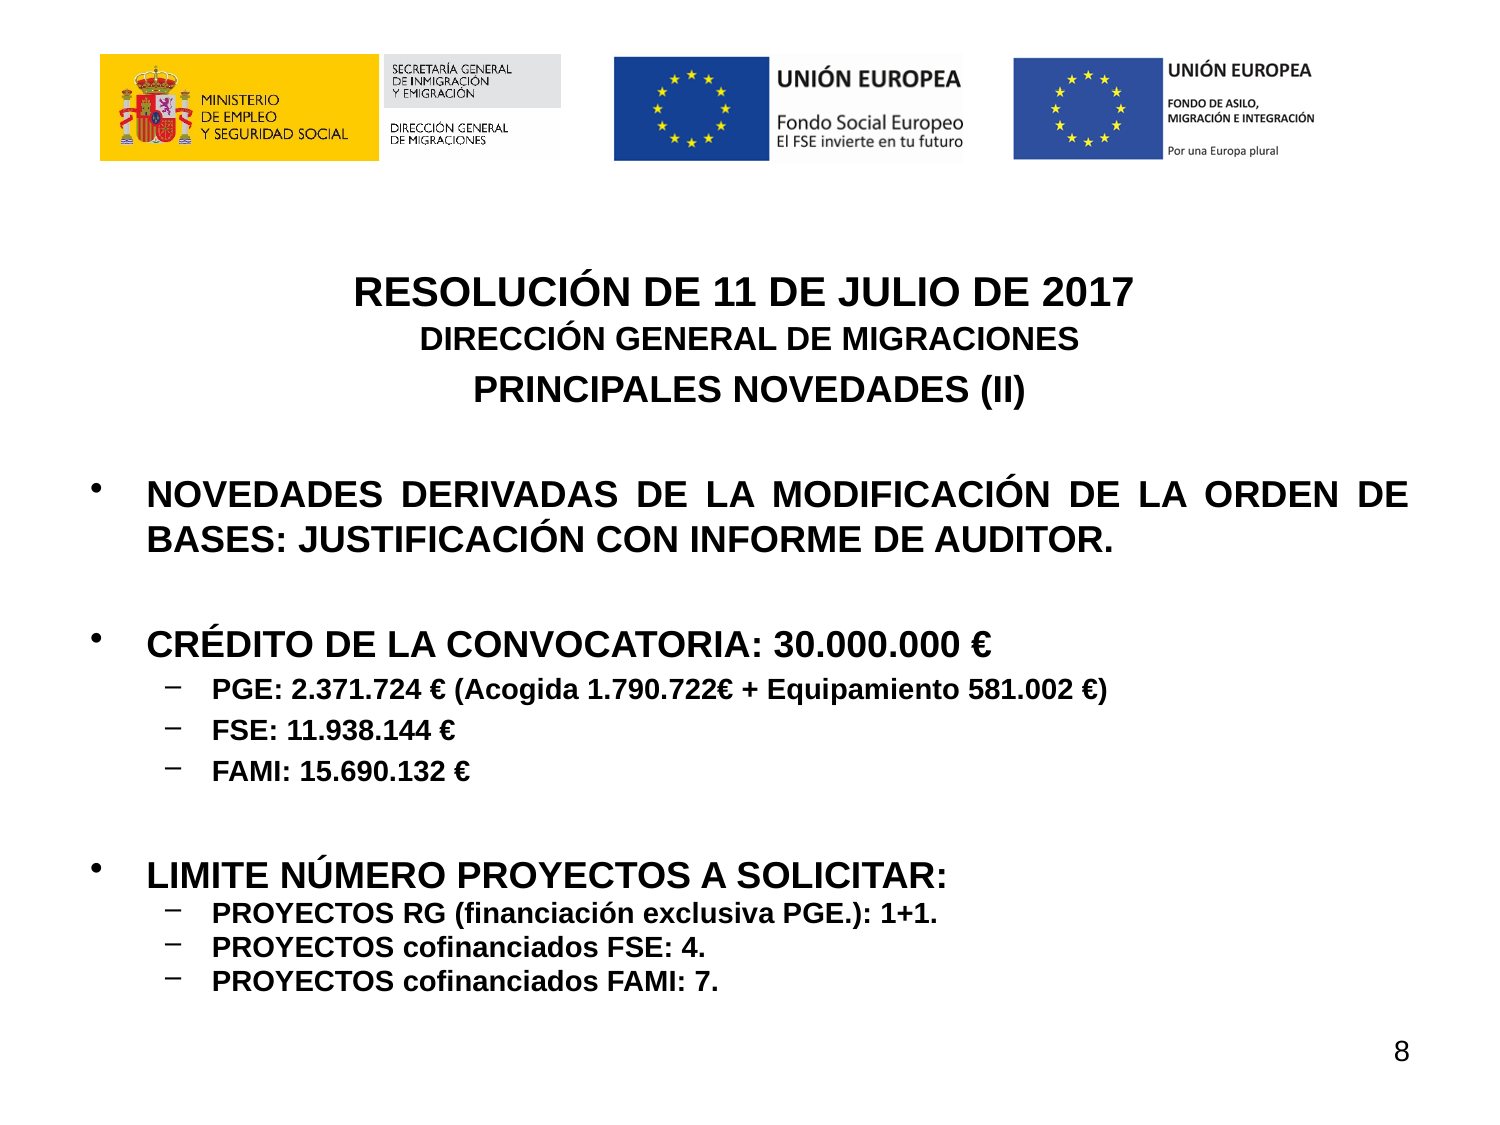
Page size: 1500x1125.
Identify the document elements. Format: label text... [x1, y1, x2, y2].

list RESOLUCIÓN DE 11 DE JULIO DE 2017 DIRECCIÓN GENERAL DE MIGRACIONES PRINCIPALES NOVEDADES (II) NOVEDADES DERIVADAS DE LA MODIFICACIÓN DE LA ORDEN DE BASES: JUSTIFICACIÓN CON INFORME DE AUDITOR. CRÉDITO DE LA CONVOCATORIA: 30.000.000 € PGE: 2.371.724 € (Acogida 1.790.722€ + Equipamiento 581.002 €) FSE: 11.938.144 € FAMI: 15.690.132 € LIMITE NÚMERO PROYECTOS A SOLICITAR: PROYECTOS RG (financiación exclusiva PGE.): 1+1. PROYECTOS cofinanciados FSE: 4. PROYECTOS cofinanciados FAMI: 7. [74, 262, 1426, 1006]
picture [1009, 54, 1317, 164]
picture [100, 54, 561, 161]
slide_number 8 [1074, 1024, 1425, 1103]
picture [611, 53, 963, 164]
